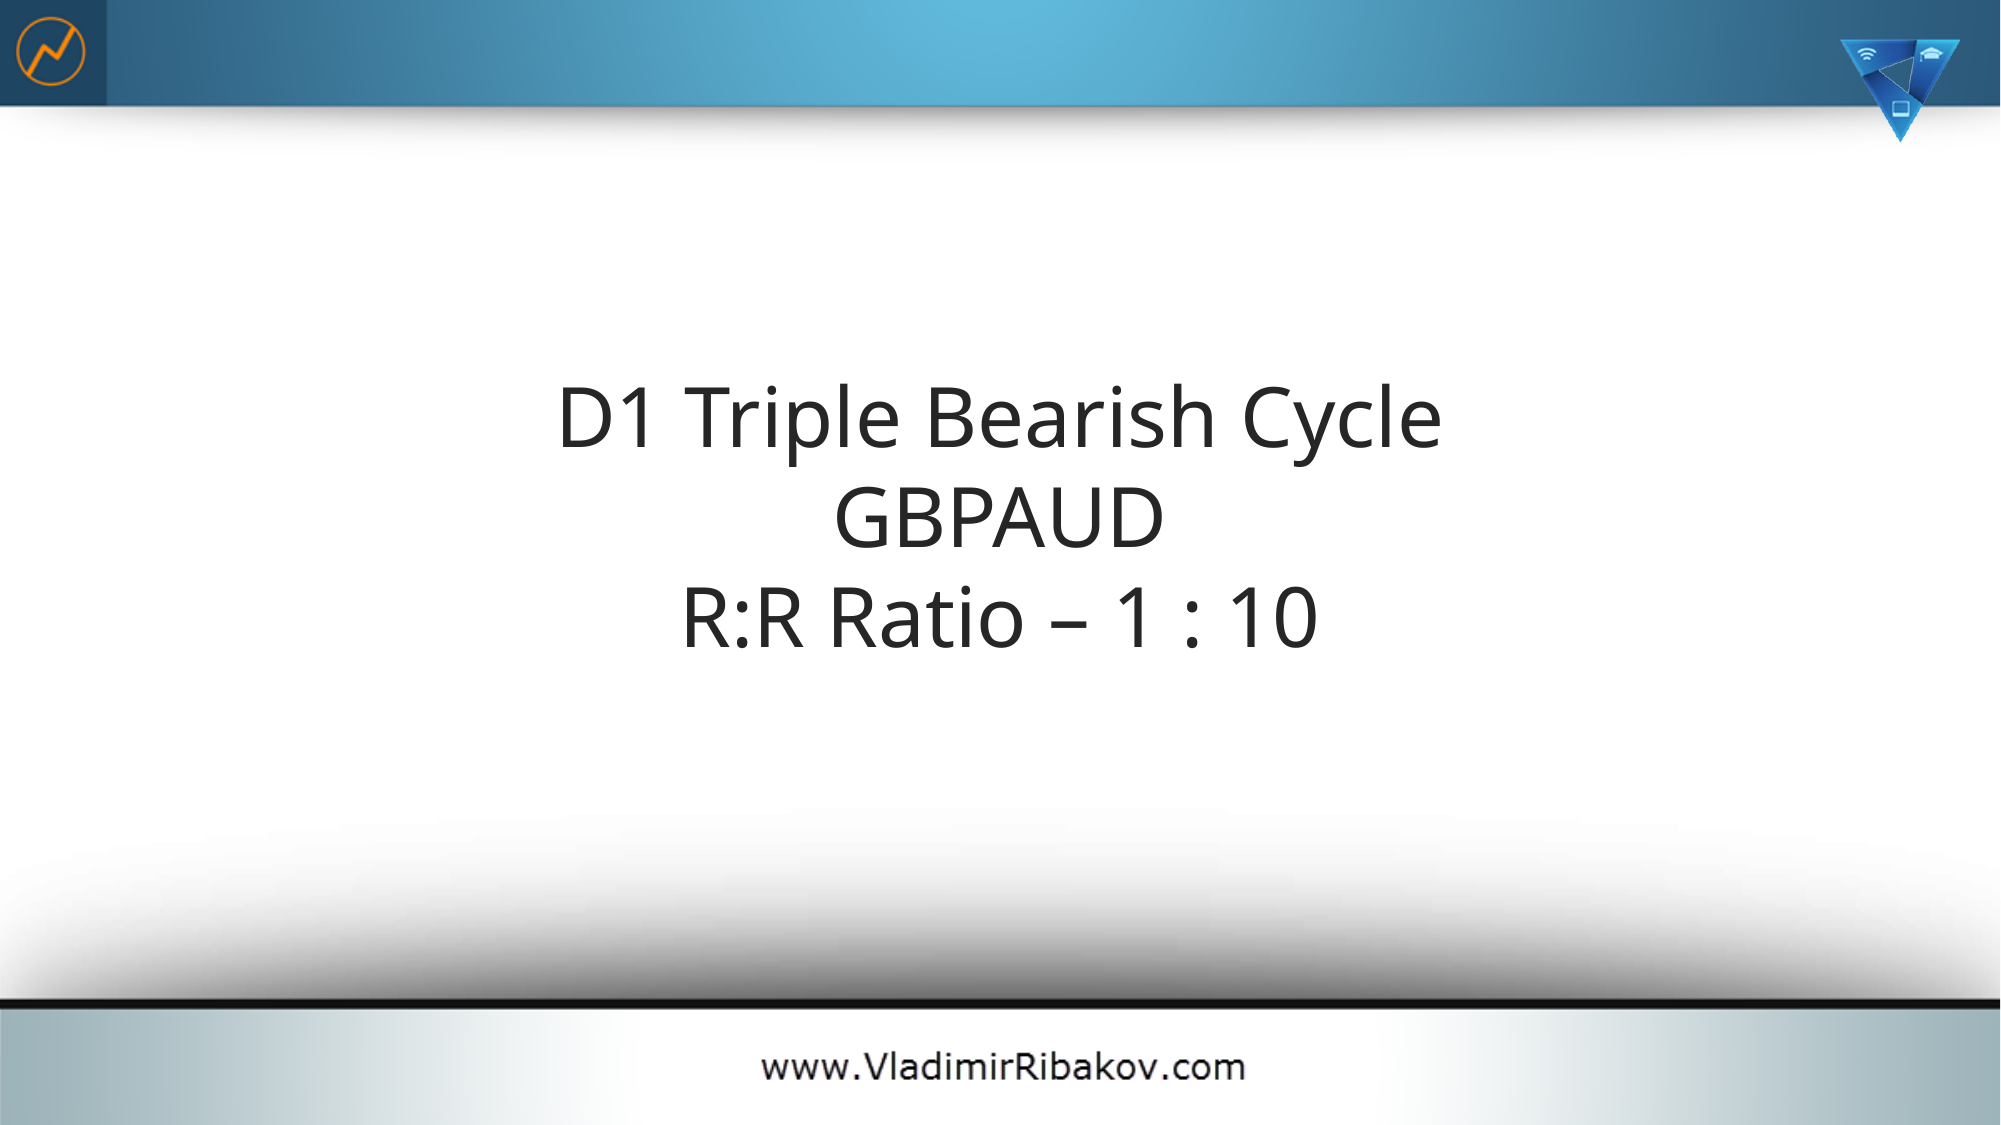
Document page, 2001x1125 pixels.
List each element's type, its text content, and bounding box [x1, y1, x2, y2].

title D1 Triple Bearish Cycle GBPAUD R:R Ratio – 1 : 10 [0, 356, 2000, 466]
picture [0, 0, 2001, 1125]
